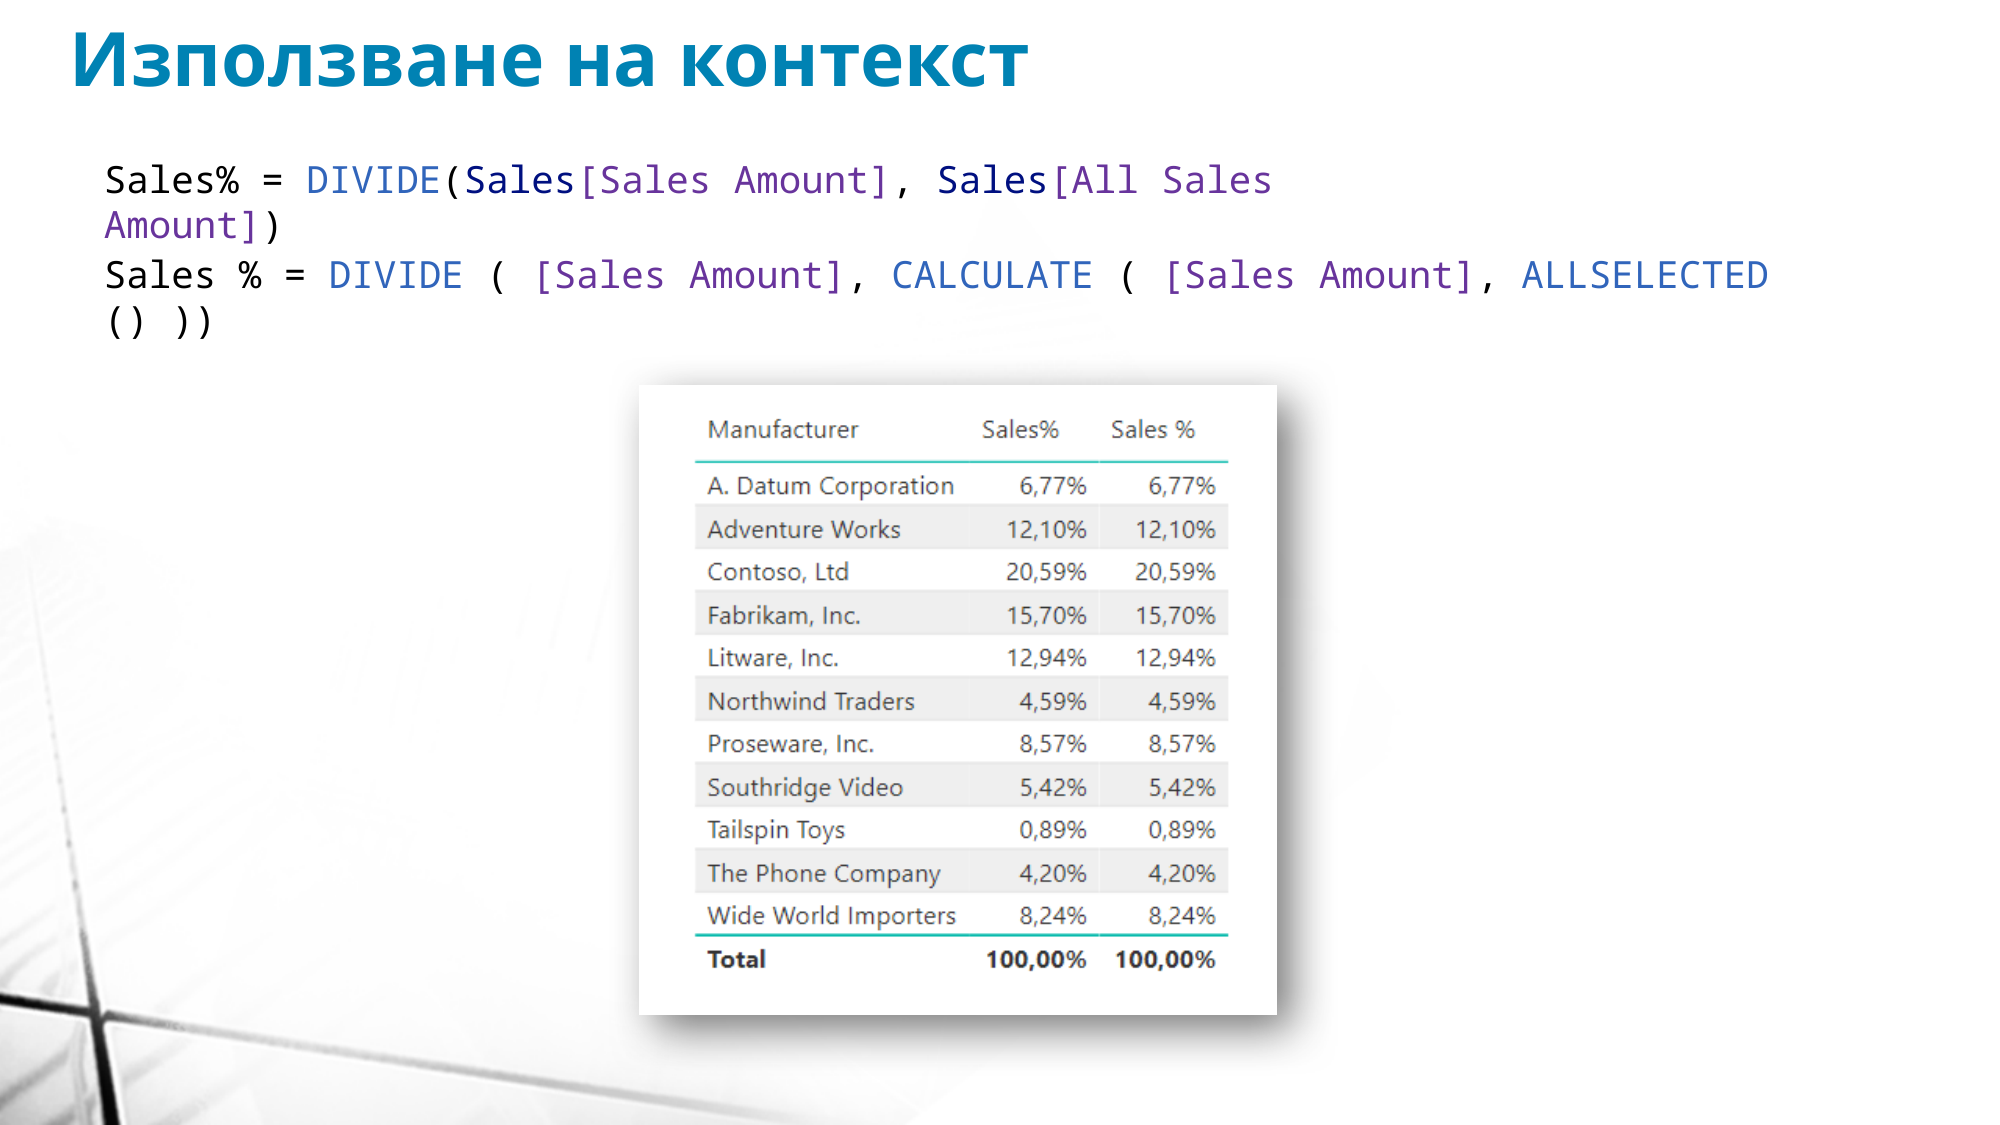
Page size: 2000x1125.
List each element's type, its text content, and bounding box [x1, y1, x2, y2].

text_box Използване на контекст [54, 21, 1480, 131]
picture [0, 0, 2000, 1125]
text_box Sales % = DIVIDE ( [Sales Amount], CALCULATE ( [Sales Amount], ALLSELECTED () )) [89, 243, 1827, 349]
text_box Sales% = DIVIDE(Sales[Sales Amount], Sales[All Sales Amount]) [89, 148, 1484, 243]
